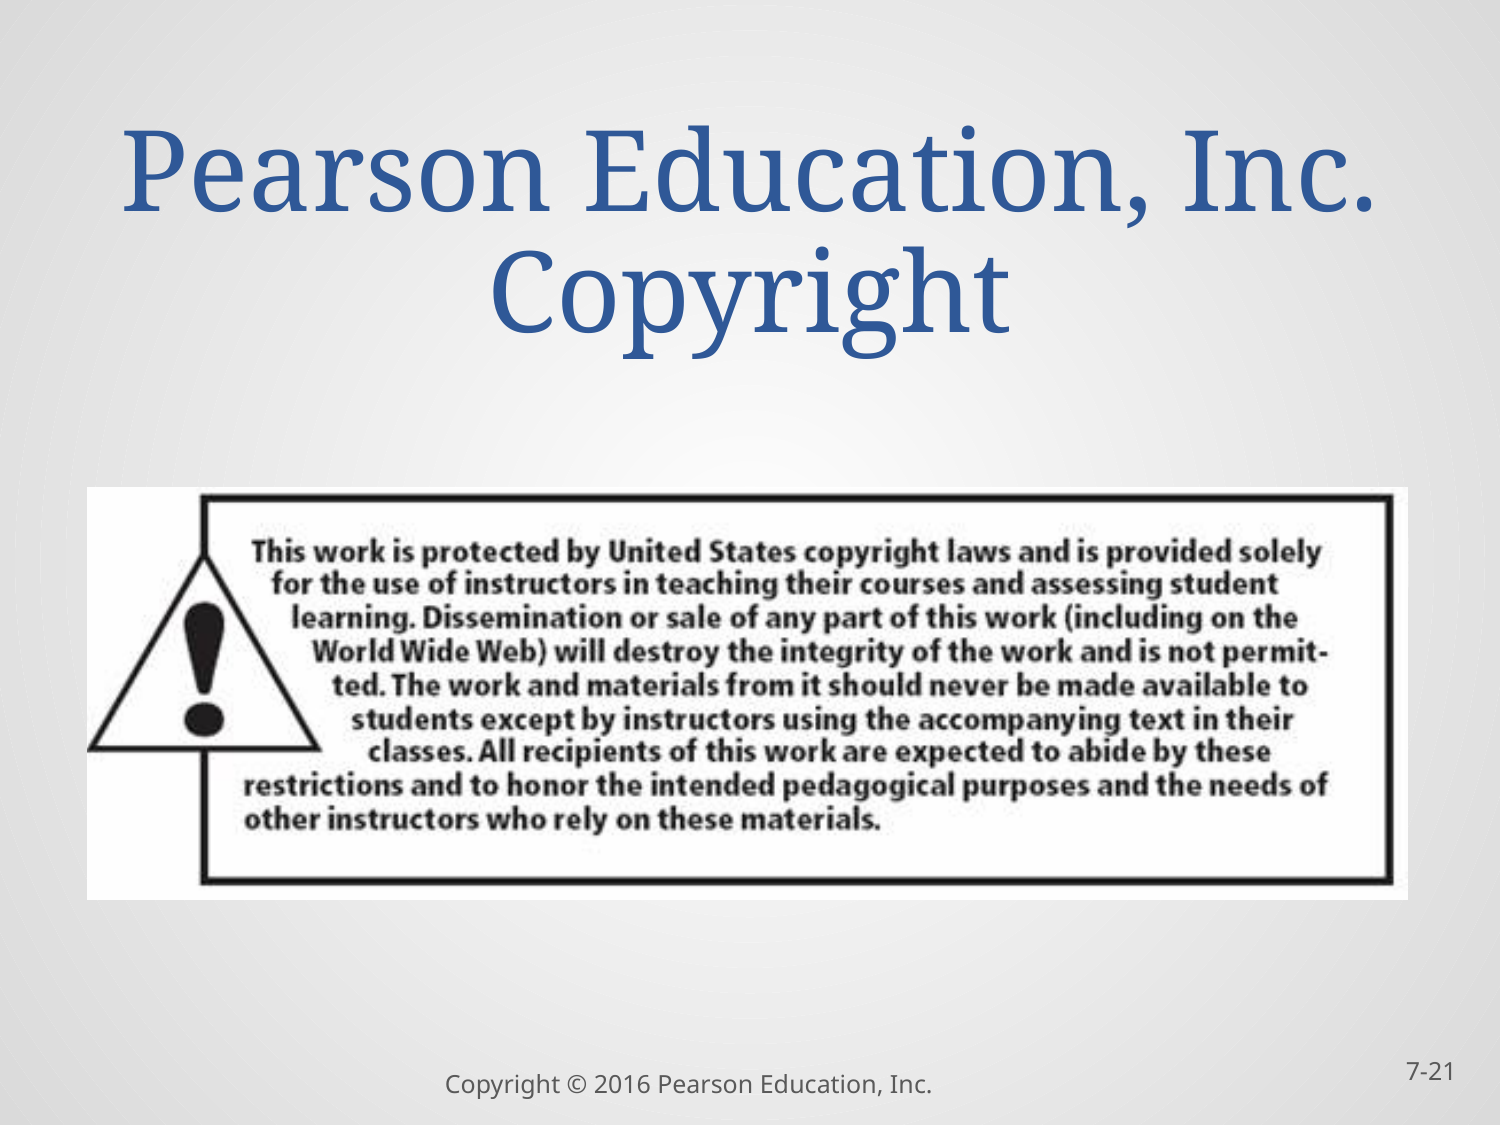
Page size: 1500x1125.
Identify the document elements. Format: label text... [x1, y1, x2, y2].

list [87, 487, 1408, 901]
title Pearson Education, Inc. Copyright [75, 99, 1425, 363]
slide_number 7-21 [1401, 1042, 1494, 1103]
footer Copyright © 2016 Pearson Education, Inc. [437, 1042, 992, 1125]
